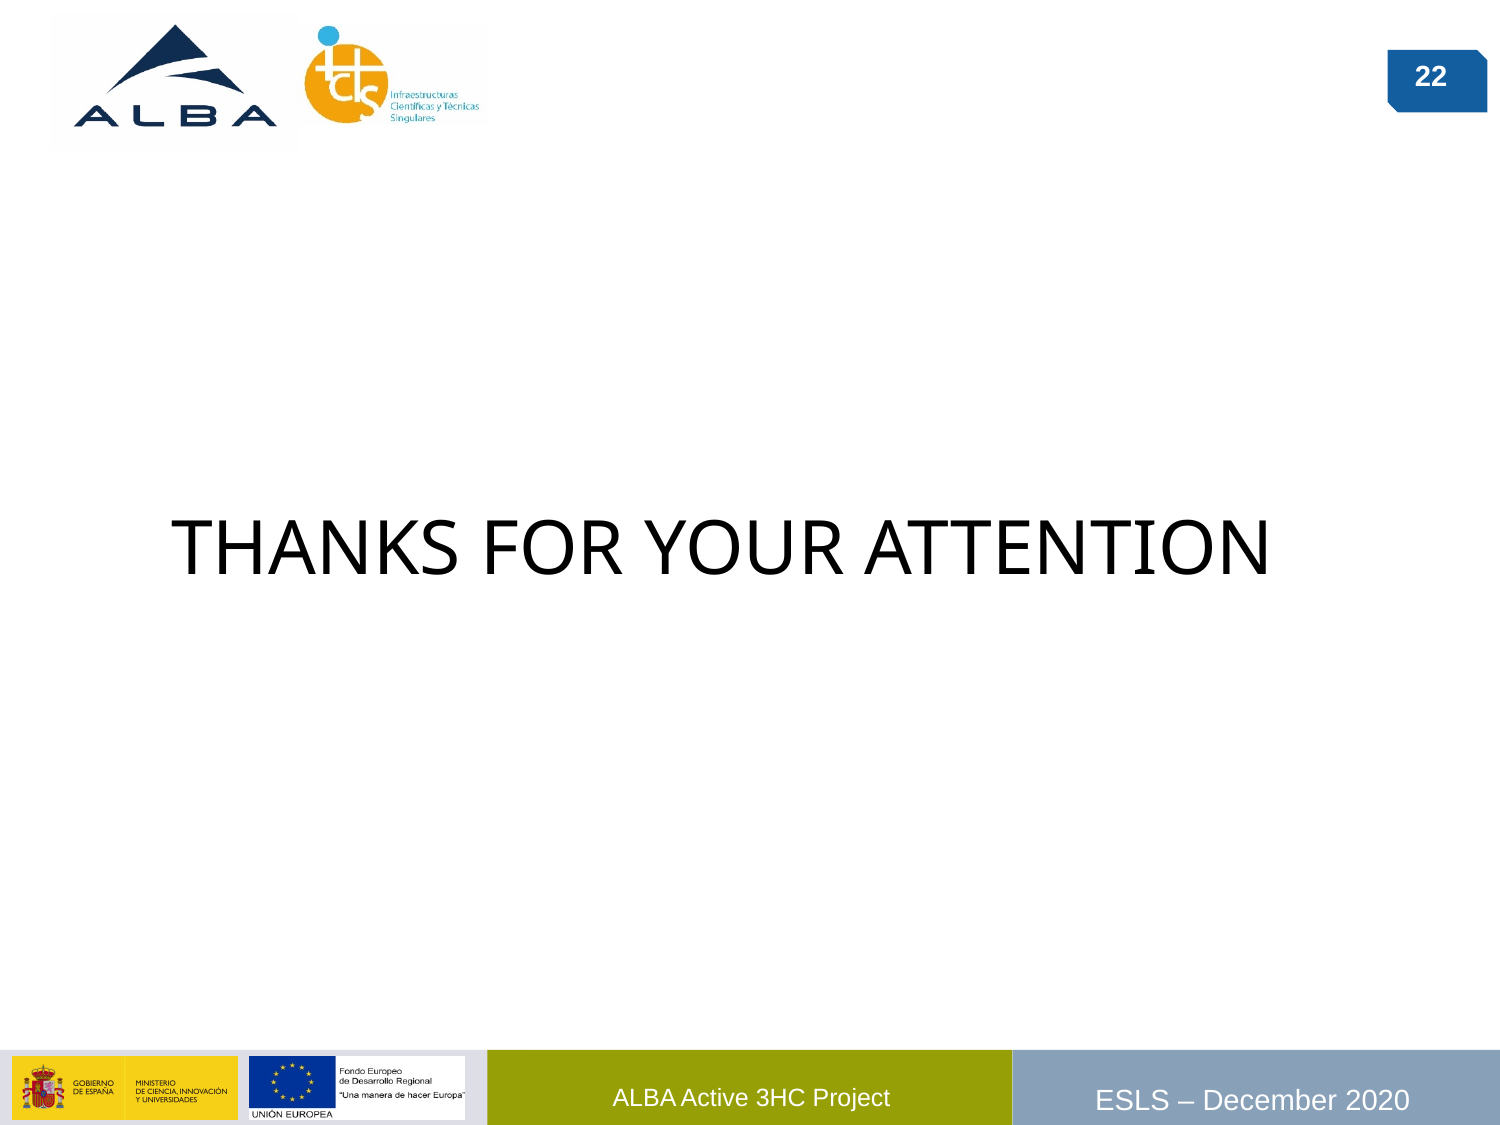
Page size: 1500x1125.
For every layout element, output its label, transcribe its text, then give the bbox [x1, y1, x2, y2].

picture [249, 1056, 465, 1120]
picture [50, 12, 488, 150]
text_box THANKS FOR YOUR ATTENTION [125, 491, 1321, 597]
picture [12, 1056, 238, 1120]
text_box [512, 1024, 988, 1103]
slide_number 22 [1400, 50, 1475, 101]
